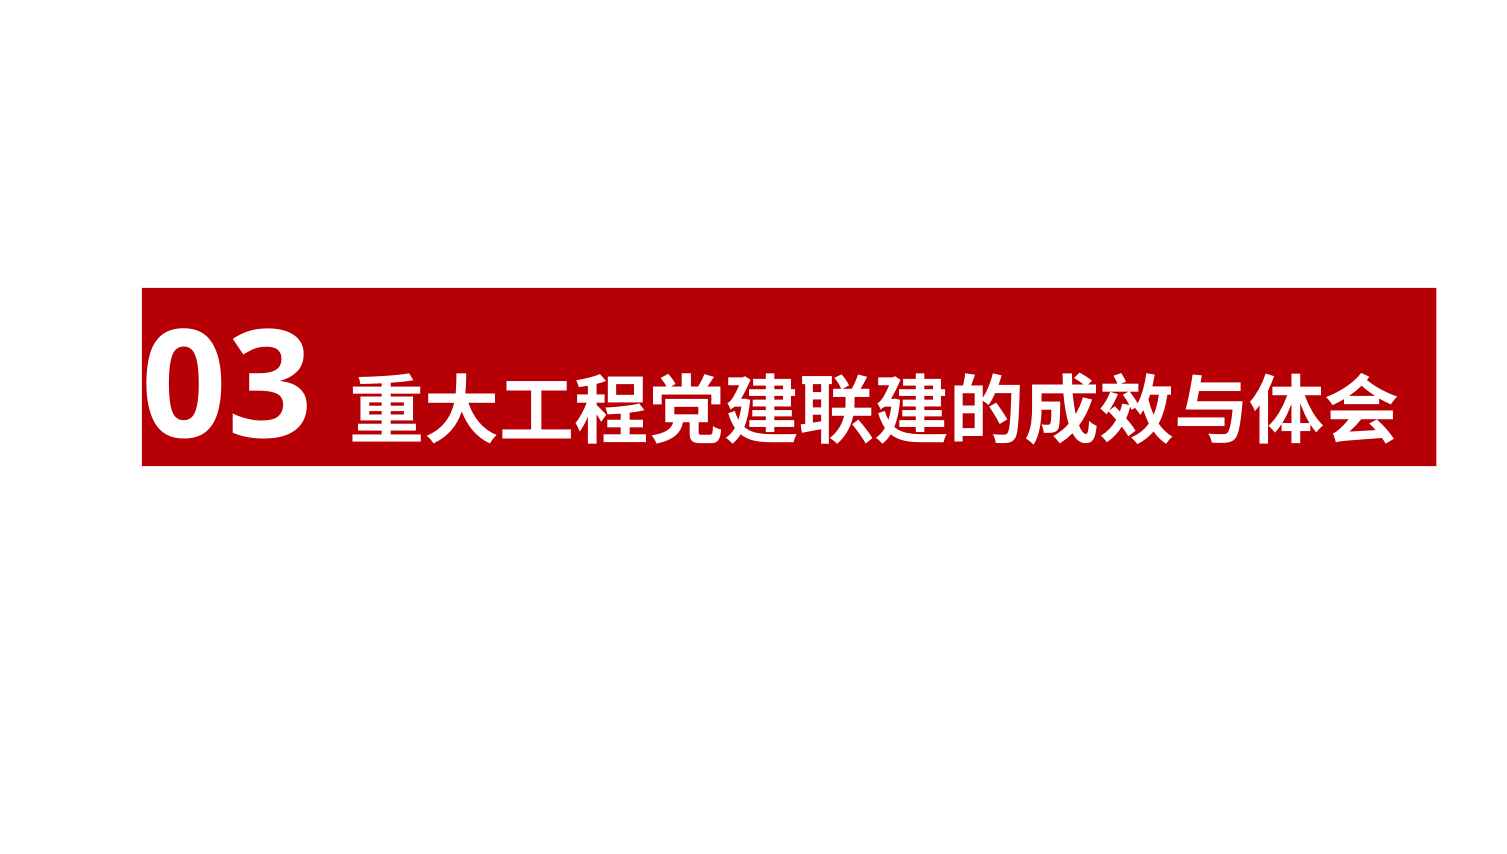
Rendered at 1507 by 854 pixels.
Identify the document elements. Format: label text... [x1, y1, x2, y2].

text_box 03重大工程党建联建的成效与体会 [141, 287, 1437, 467]
